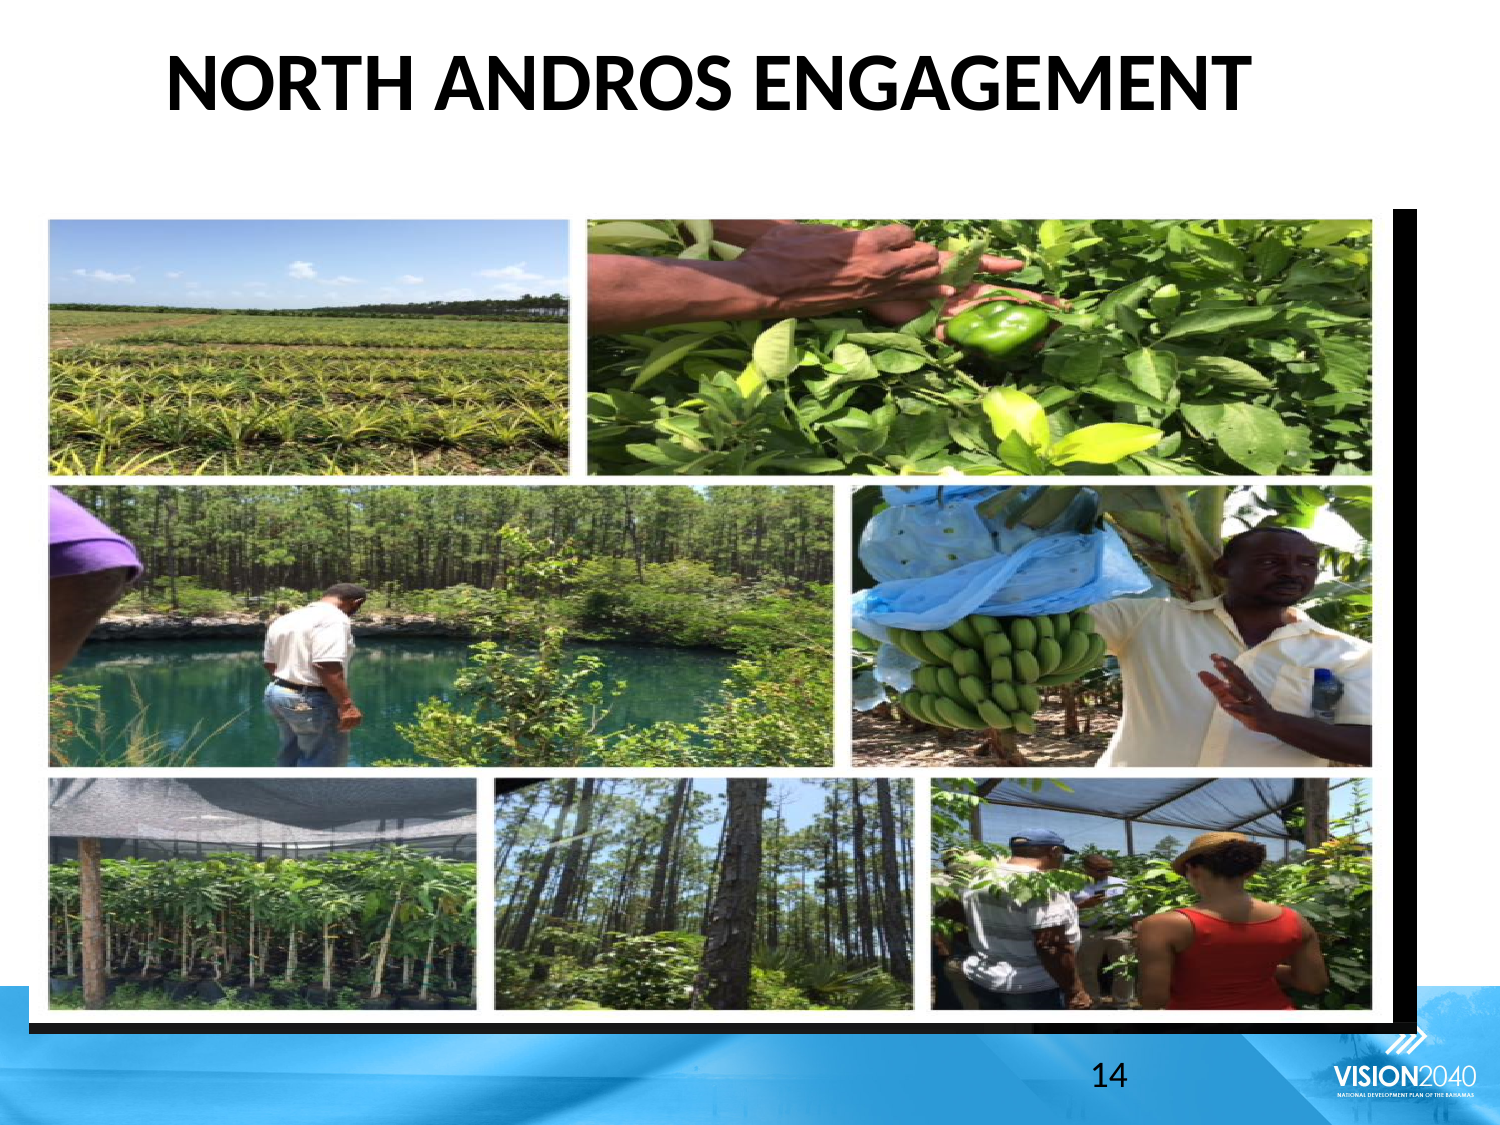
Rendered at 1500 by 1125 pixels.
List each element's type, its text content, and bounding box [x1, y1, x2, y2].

slide_number 14 [1074, 1042, 1425, 1103]
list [28, 209, 1417, 1034]
text_box North Andros Engagement [149, 20, 1500, 208]
picture [0, 0, 1500, 1125]
